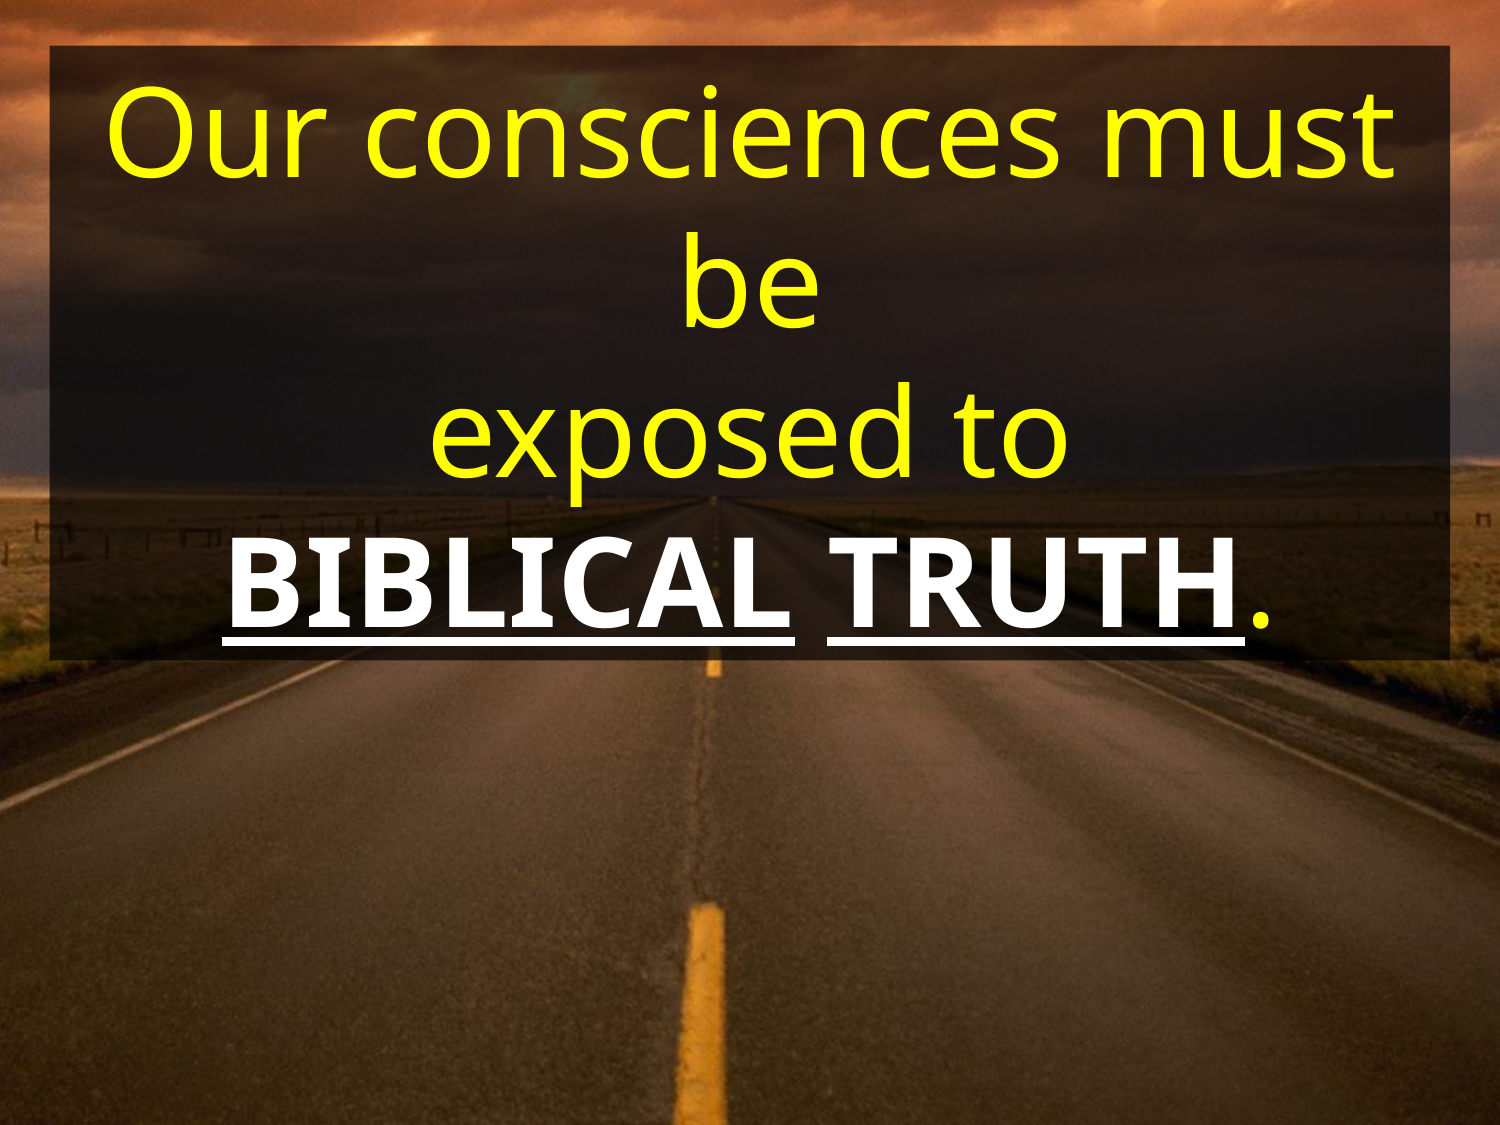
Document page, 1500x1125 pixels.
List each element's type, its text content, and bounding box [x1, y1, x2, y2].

text_box Our consciences must be exposed to BIBLICAL TRUTH. [49, 45, 1451, 661]
picture [0, 0, 1500, 1125]
